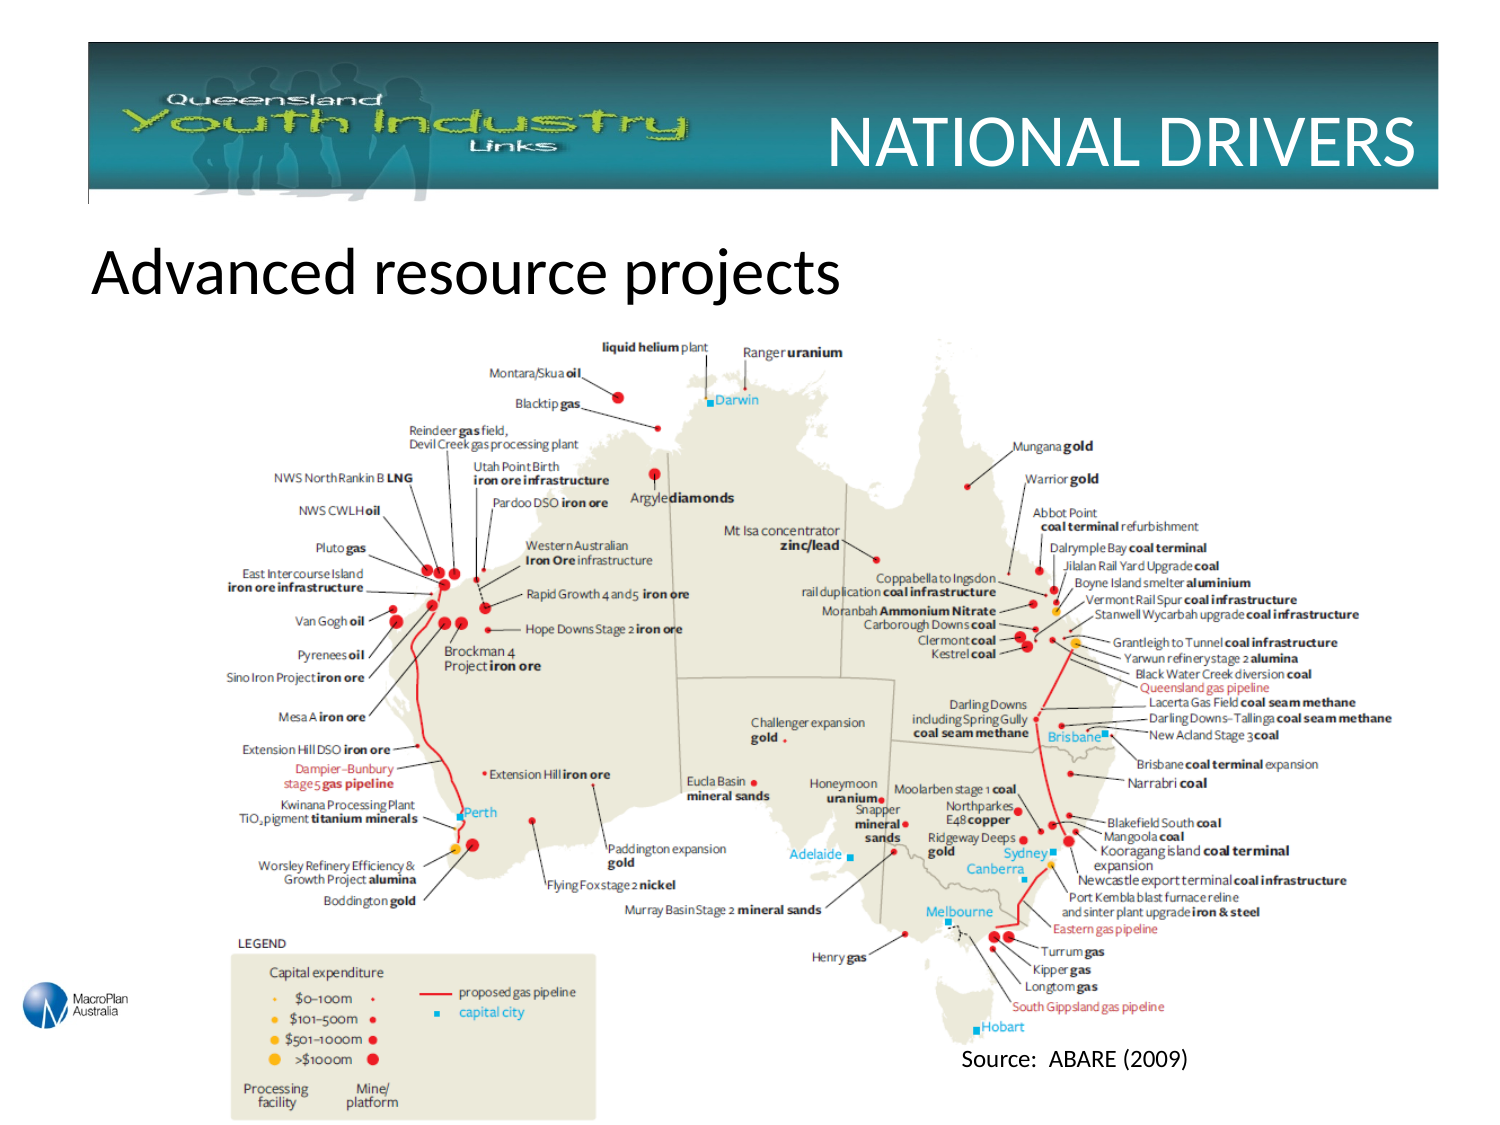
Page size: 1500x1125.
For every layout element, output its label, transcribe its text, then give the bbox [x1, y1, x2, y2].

title NATIONAL DRIVERS [702, 42, 1500, 231]
picture [194, 319, 1405, 1125]
text_box [88, 42, 702, 204]
picture [21, 980, 129, 1030]
list Advanced resource projects [76, 219, 1430, 907]
